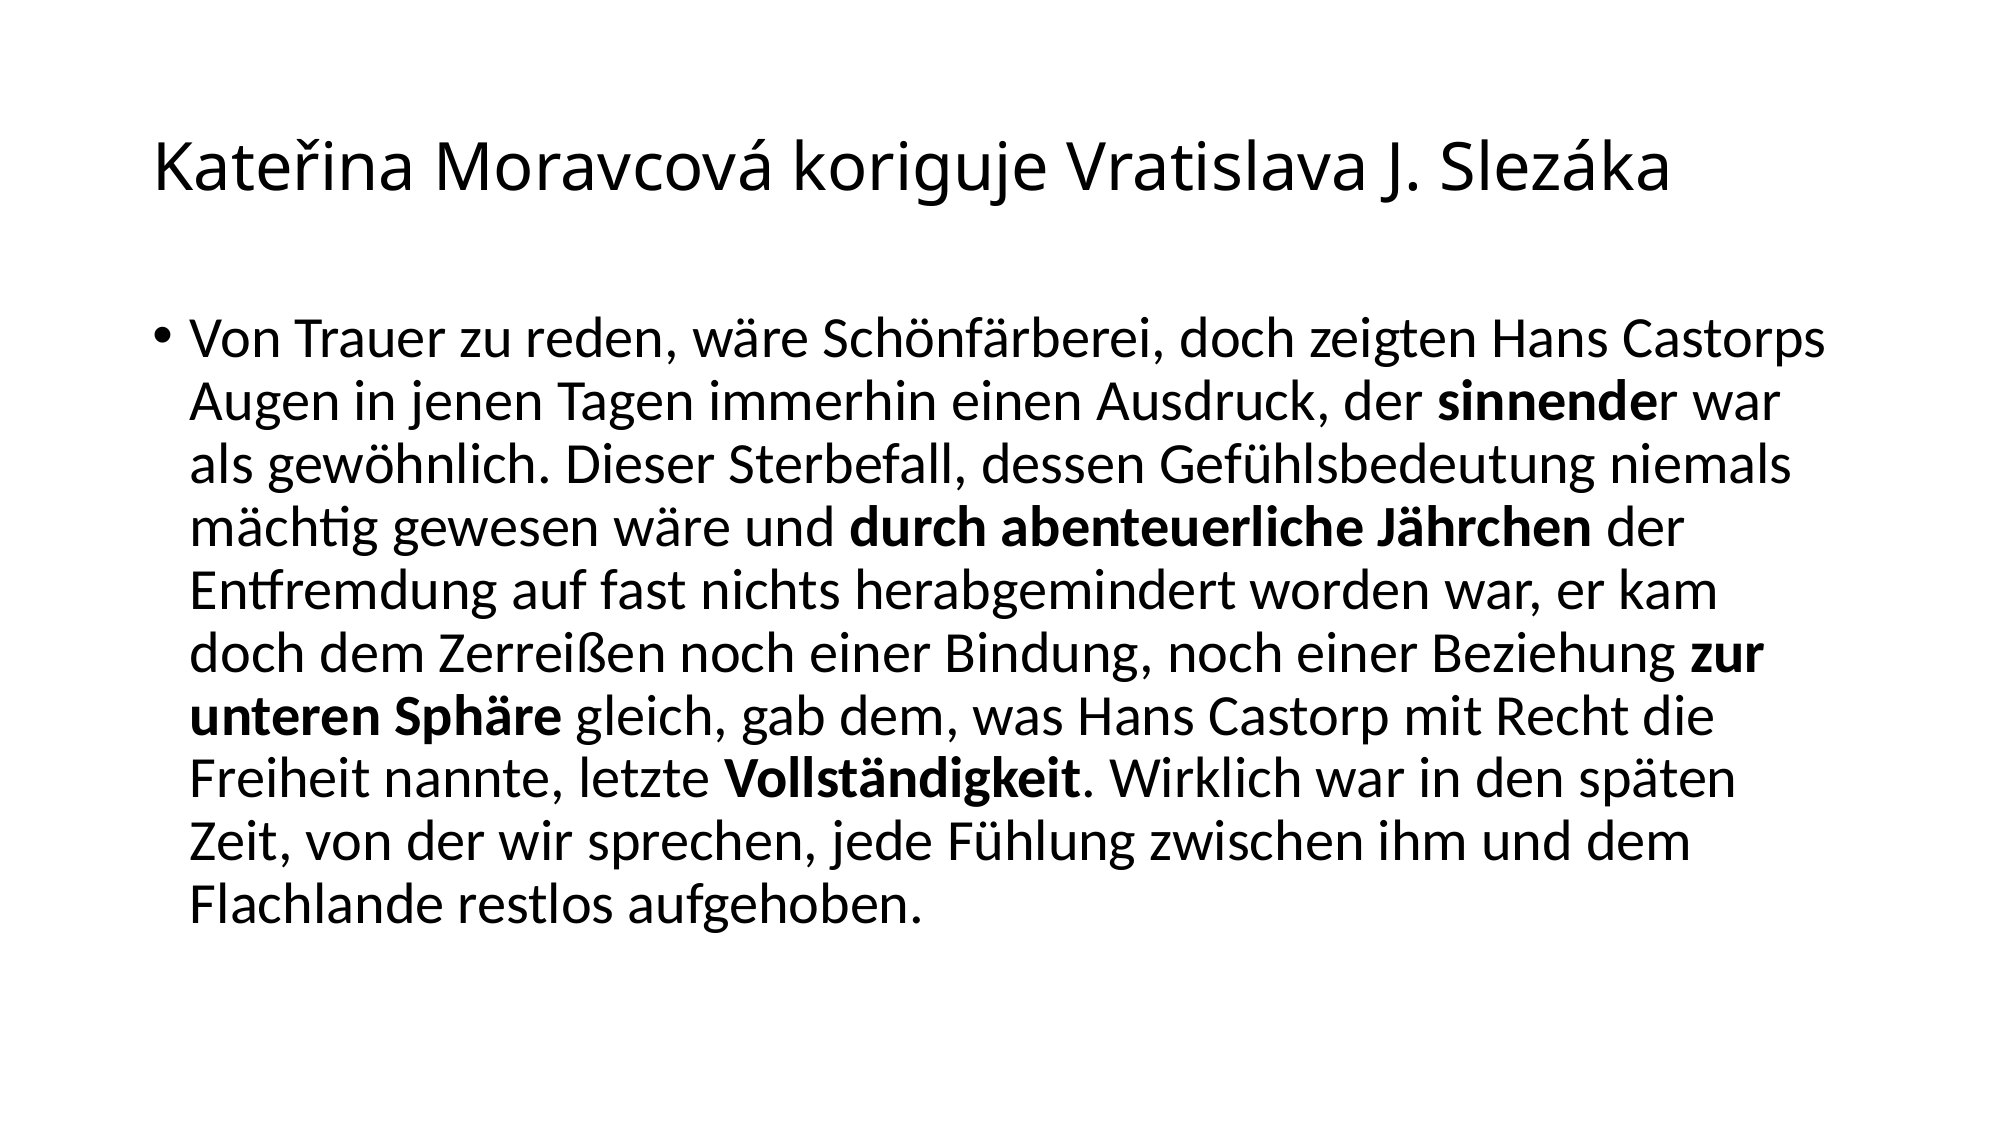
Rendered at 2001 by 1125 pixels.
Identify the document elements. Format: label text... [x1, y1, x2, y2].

title Kateřina Moravcová koriguje Vratislava J. Slezáka [137, 59, 1863, 278]
list Von Trauer zu reden, wäre Schönfärberei, doch zeigten Hans Castorps Augen in jenen Tagen immerhin einen Ausdruck, der sinnender war als gewöhnlich. Dieser Sterbefall, dessen Gefühlsbedeutung niemals mächtig gewesen wäre und durch abenteuerliche Jährchen der Entfremdung auf fast nichts herabgemindert worden war, er kam doch dem Zerreißen noch einer Bindung, noch einer Beziehung zur unteren Sphäre gleich, gab dem, was Hans Castorp mit Recht die Freiheit nannte, letzte Vollständigkeit. Wirklich war in den späten Zeit, von der wir sprechen, jede Fühlung zwischen ihm und dem Flachlande restlos aufgehoben. [137, 299, 1863, 1014]
